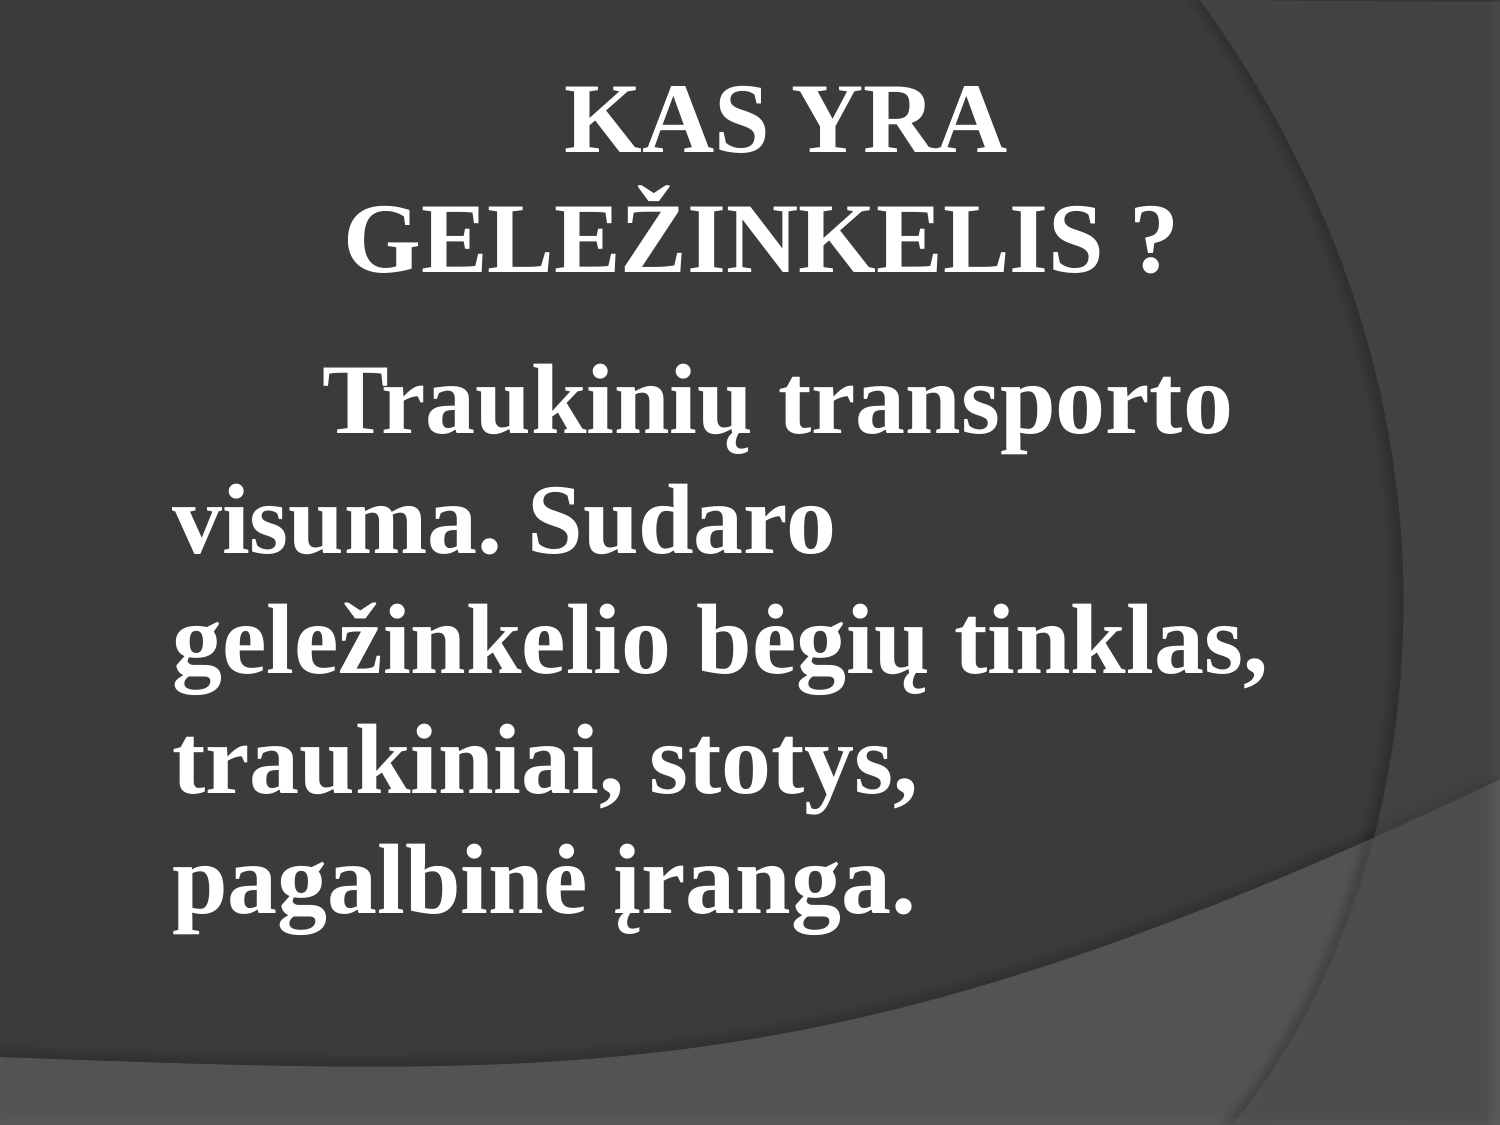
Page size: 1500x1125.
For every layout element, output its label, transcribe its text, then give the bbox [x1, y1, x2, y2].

list Traukinių transporto visuma. Sudaro geležinkelio bėgių tinklas, traukiniai, stotys, pagalbinė įranga. [88, 326, 1300, 1059]
title KAS YRA GELEŽINKELIS ? [123, 30, 1400, 315]
